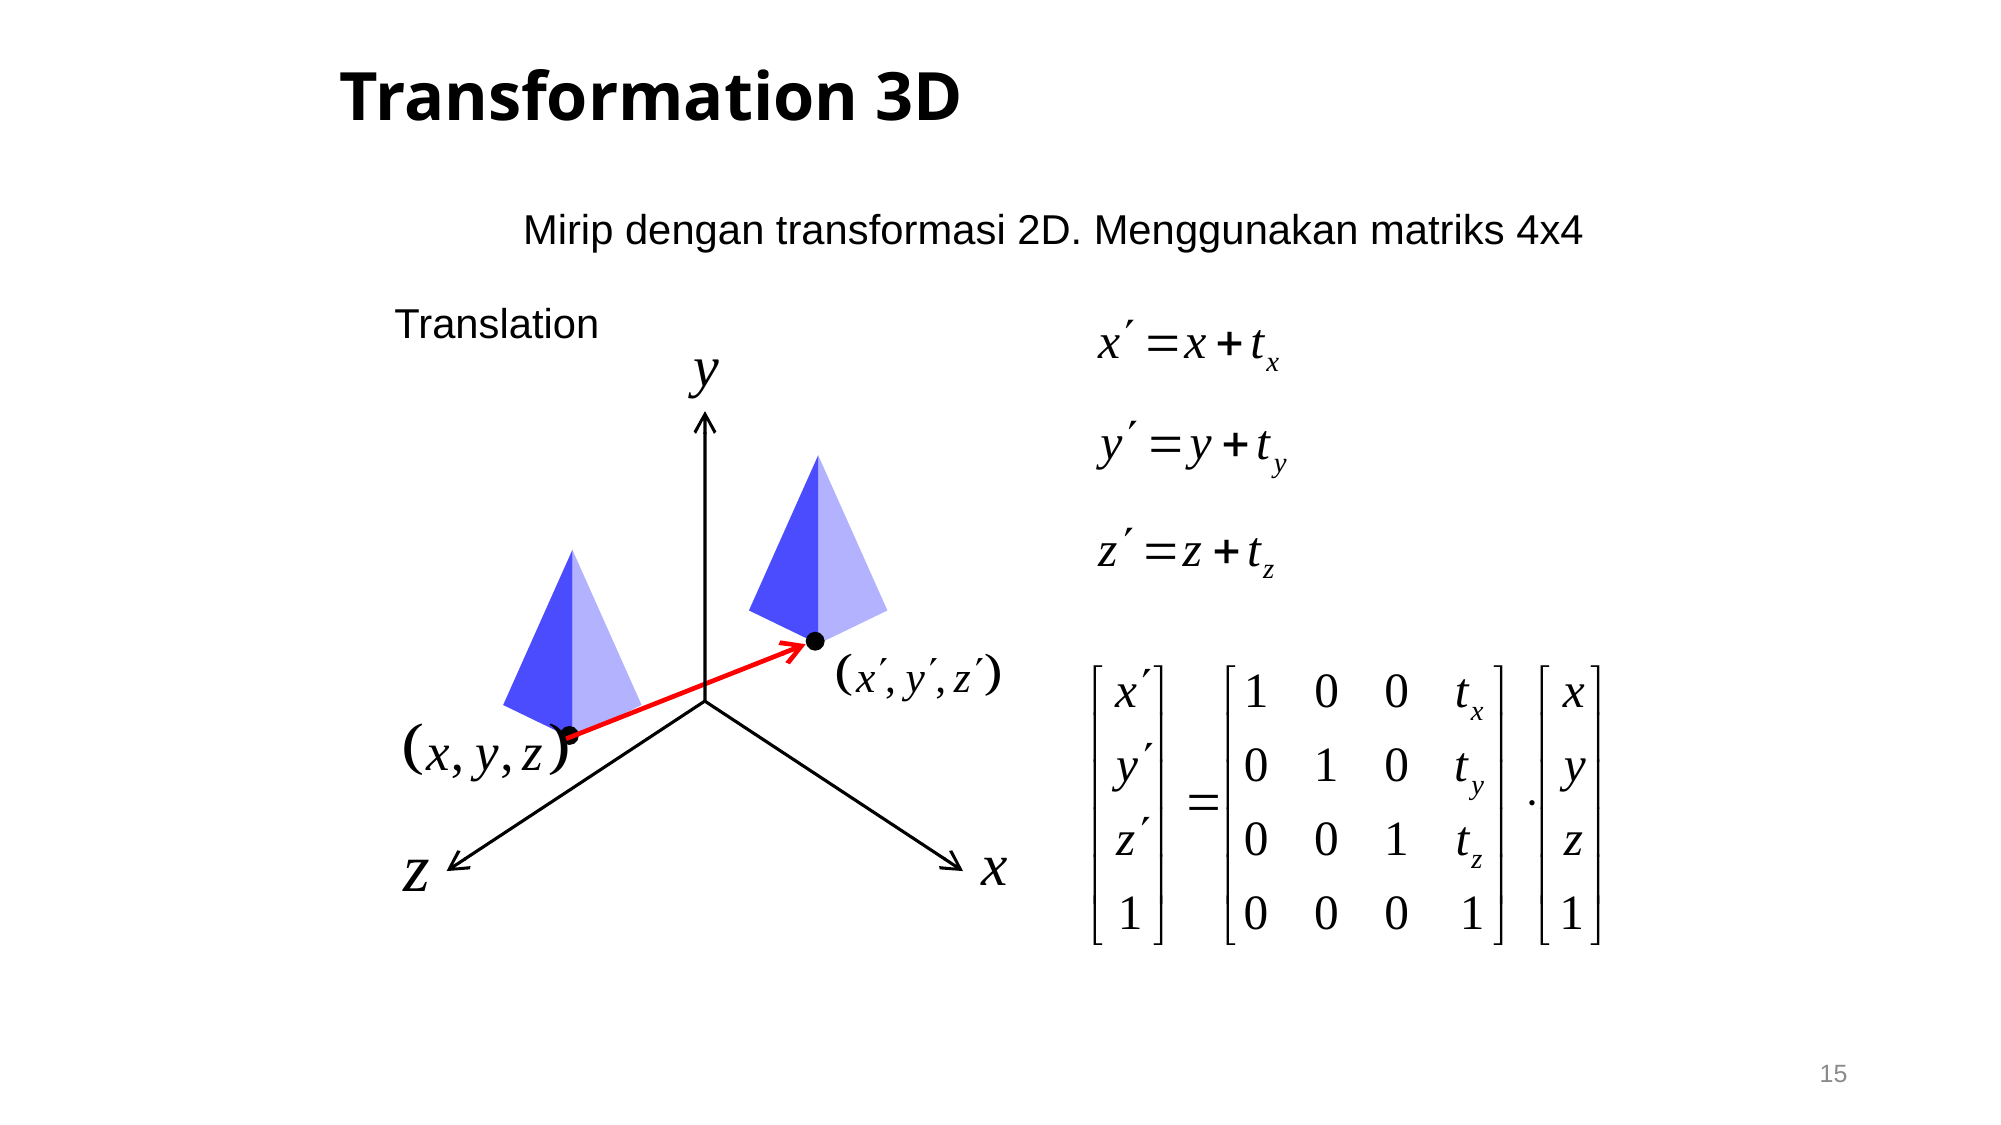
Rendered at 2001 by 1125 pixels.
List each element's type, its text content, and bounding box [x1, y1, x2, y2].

text_box Mirip dengan transformasi 2D. Menggunakan matriks 4x4 [363, 195, 1756, 260]
slide_number 15 [1412, 1042, 1863, 1103]
title Transformation 3D [324, 45, 1675, 153]
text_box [1081, 657, 1618, 954]
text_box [377, 289, 1300, 903]
